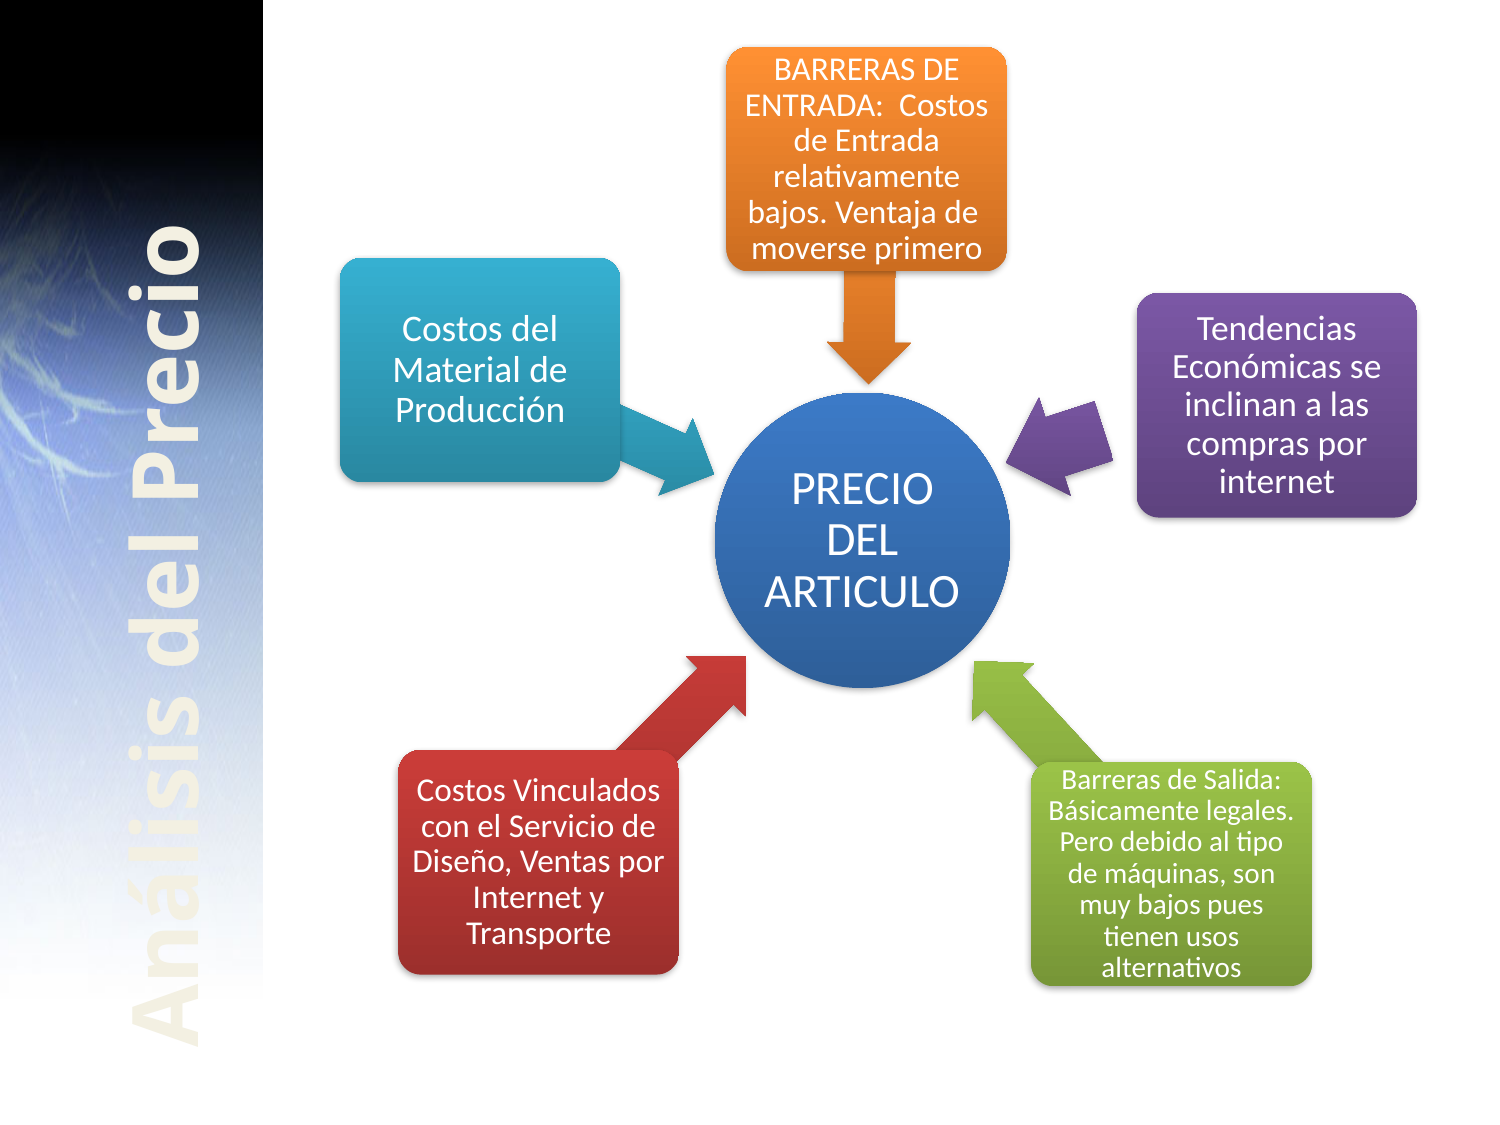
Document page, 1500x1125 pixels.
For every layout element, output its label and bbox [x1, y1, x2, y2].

picture [0, 0, 263, 1125]
text_box [316, 46, 1466, 1020]
